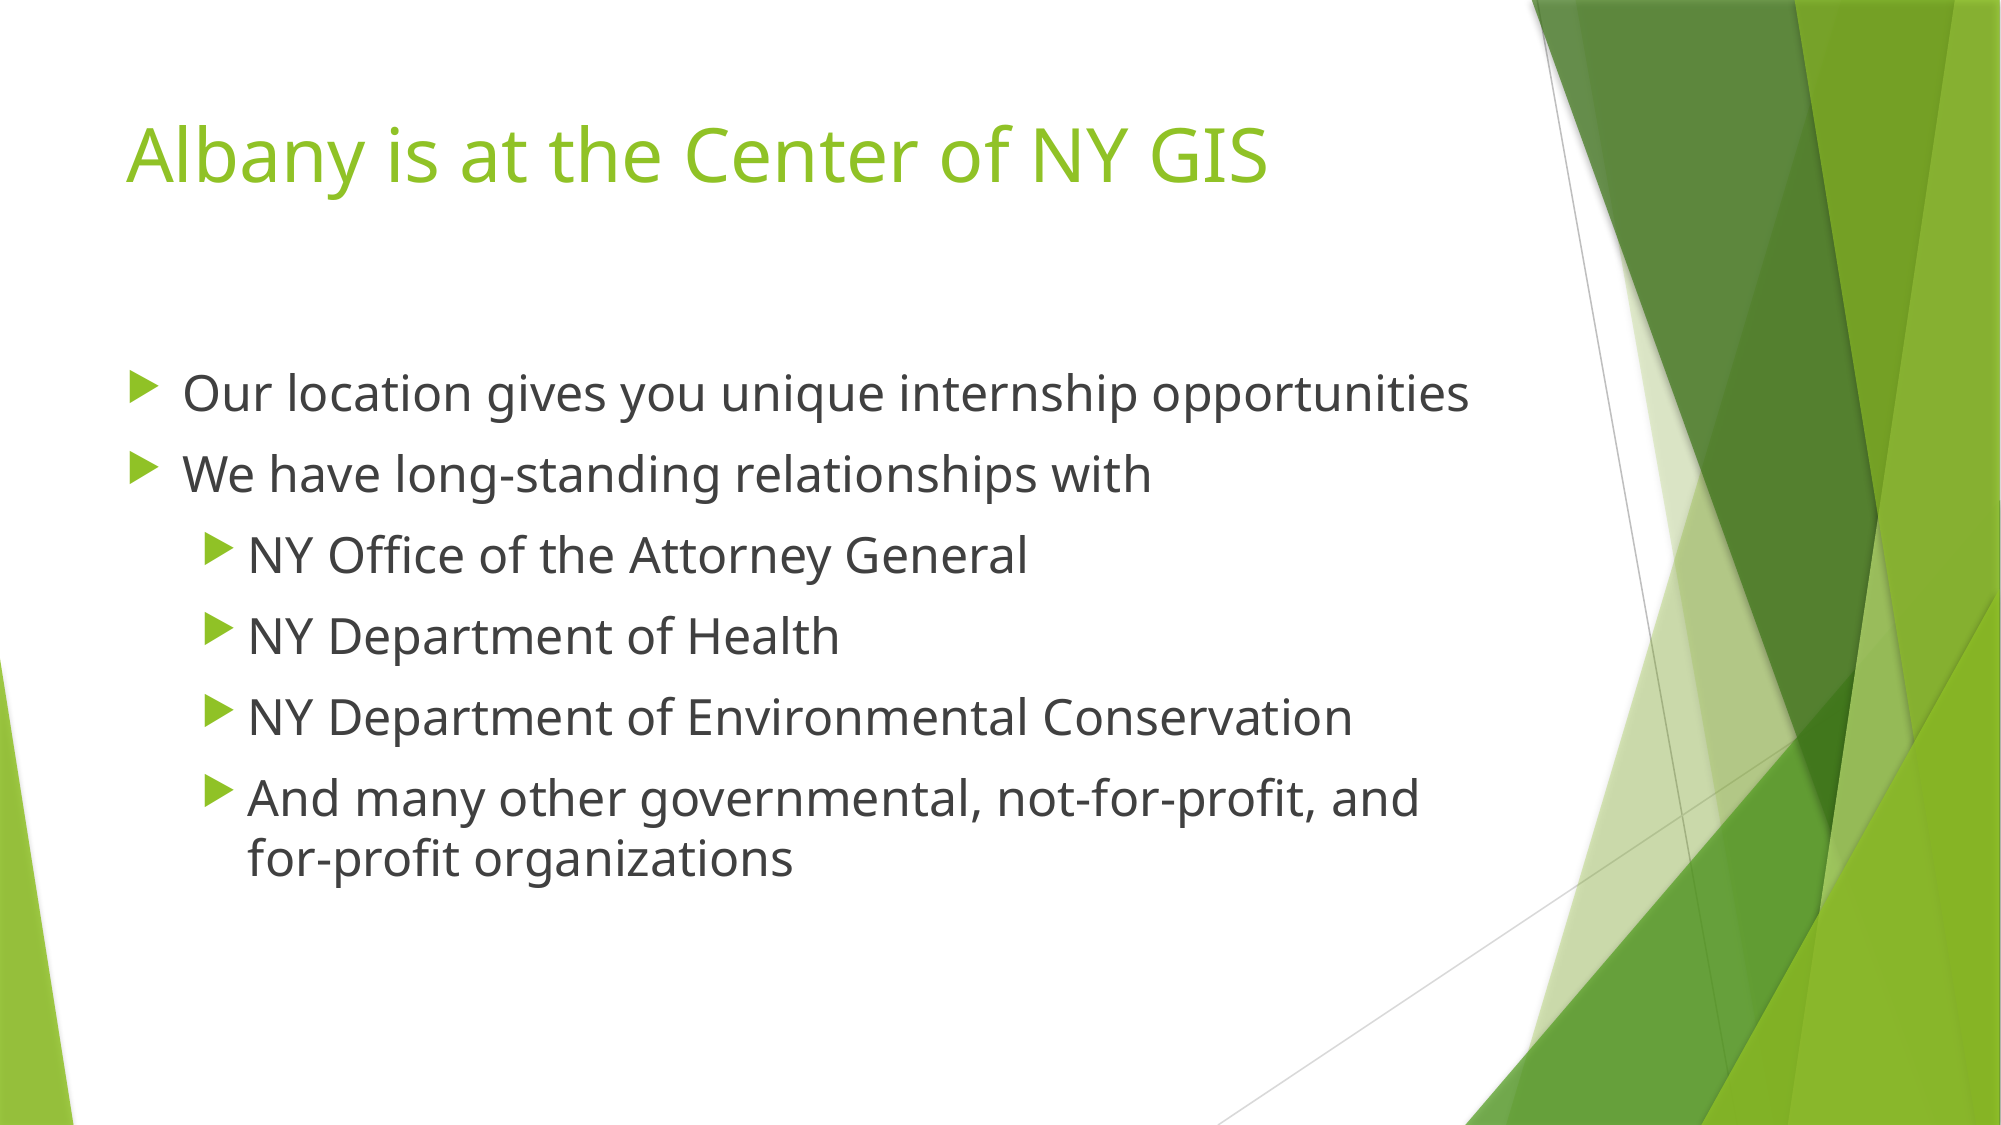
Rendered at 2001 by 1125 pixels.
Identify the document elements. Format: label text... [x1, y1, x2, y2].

list Our location gives you unique internship opportunities We have long-standing relationships with NY Office of the Attorney General NY Department of Health NY Department of Environmental Conservation And many other governmental, not-for-profit, and for-profit organizations [111, 354, 1522, 992]
title Albany is at the Center of NY GIS [111, 99, 1522, 317]
